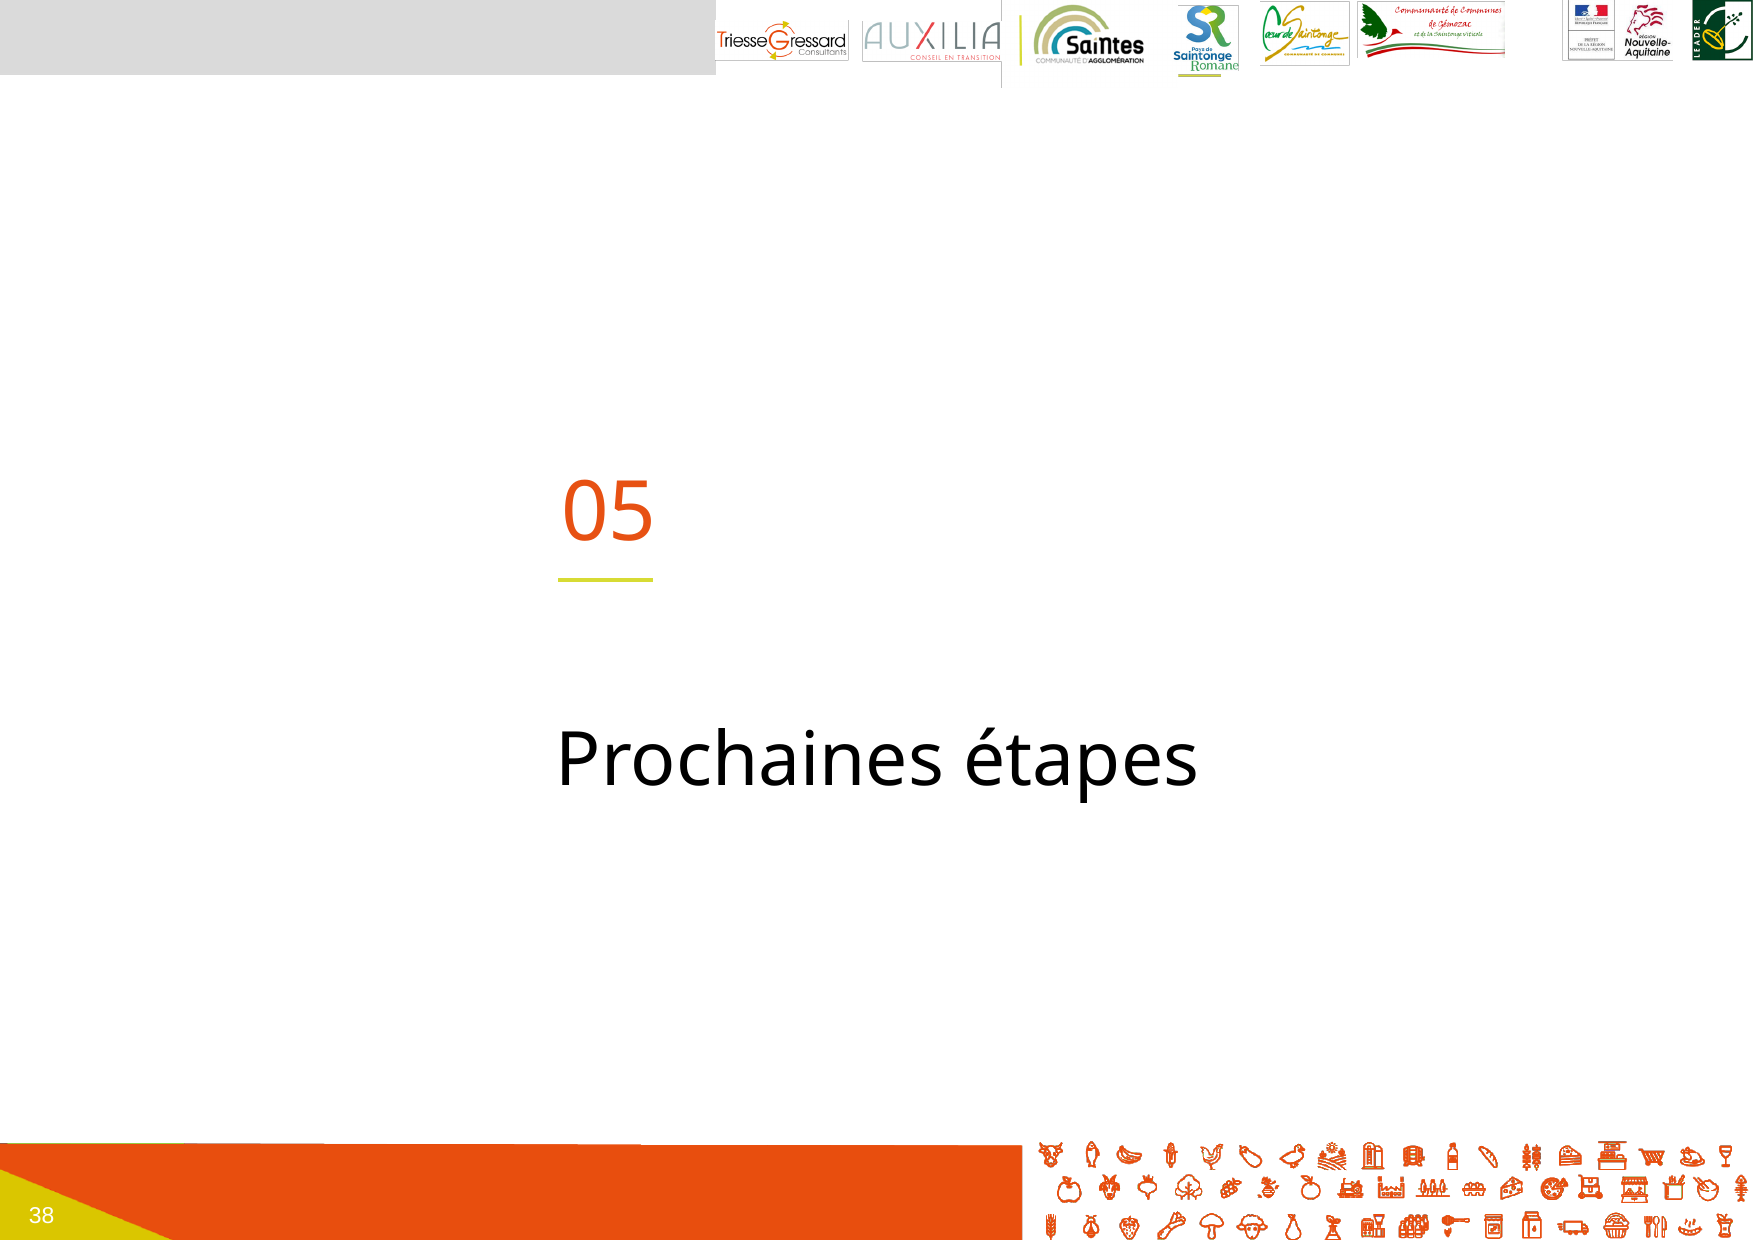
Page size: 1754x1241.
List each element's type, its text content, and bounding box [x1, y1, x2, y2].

text_box Prochaines étapes [540, 643, 1624, 868]
picture [0, 0, 1754, 1240]
slide_number 38 [0, 1181, 70, 1241]
text_box 05 [546, 454, 806, 560]
